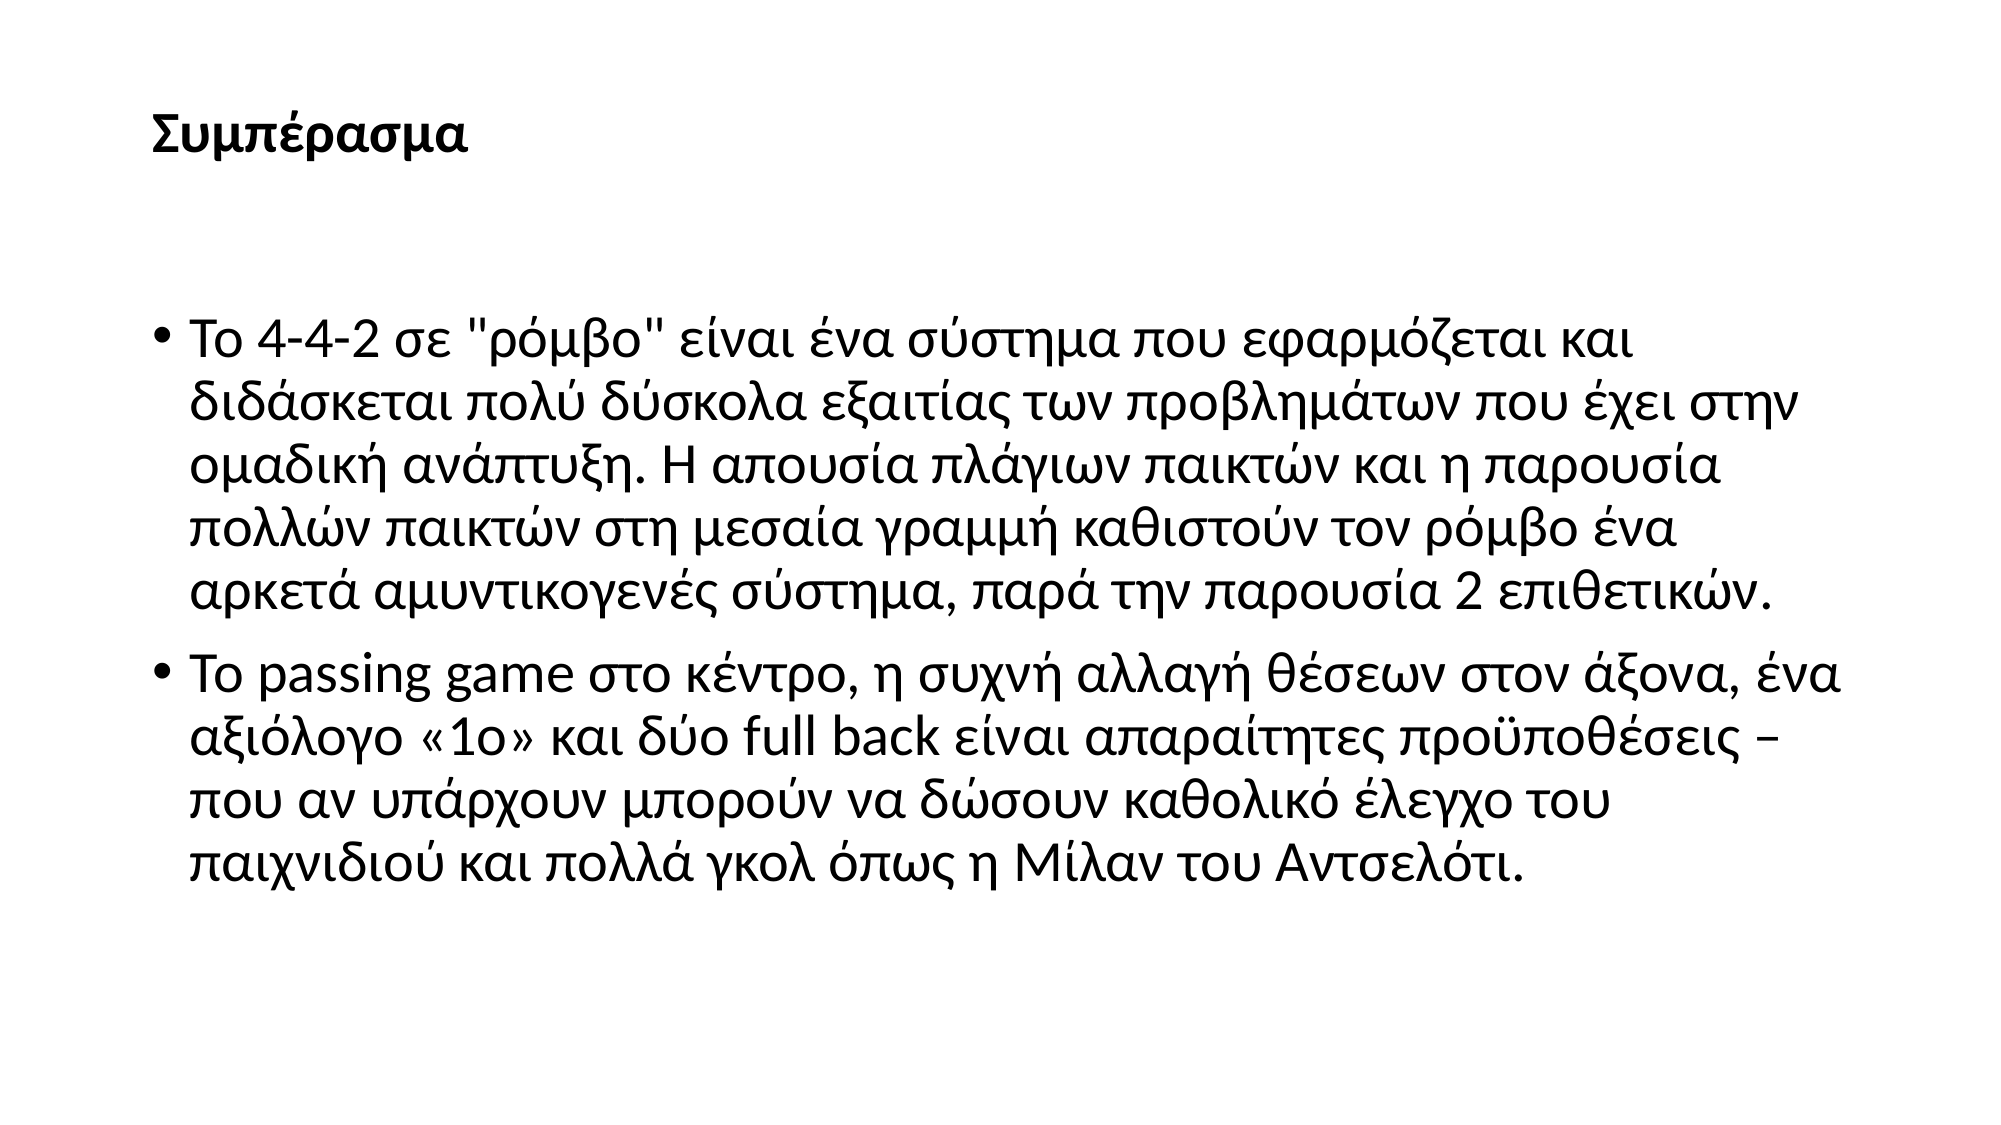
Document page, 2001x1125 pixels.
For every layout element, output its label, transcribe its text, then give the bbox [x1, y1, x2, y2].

title Συμπέρασμα [137, 59, 1863, 278]
list Το 4-4-2 σε "ρόμβο" είναι ένα σύστημα που εφαρμόζεται και διδάσκεται πολύ δύσκολα εξαιτίας των προβλημάτων που έχει στην ομαδική ανάπτυξη. Η απουσία πλάγιων παικτών και η παρουσία πολλών παικτών στη μεσαία γραμμή καθιστούν τον ρόμβο ένα αρκετά αμυντικογενές σύστημα, παρά την παρουσία 2 επιθετικών. Το passing game στο κέντρο, η συχνή αλλαγή θέσεων στον άξονα, ένα αξιόλογο «1ο» και δύο full back είναι απαραίτητες προϋποθέσεις – που αν υπάρχουν μπορούν να δώσουν καθολικό έλεγχο του παιχνιδιού και πολλά γκολ όπως η Μίλαν του Αντσελότι. [137, 299, 1863, 1014]
